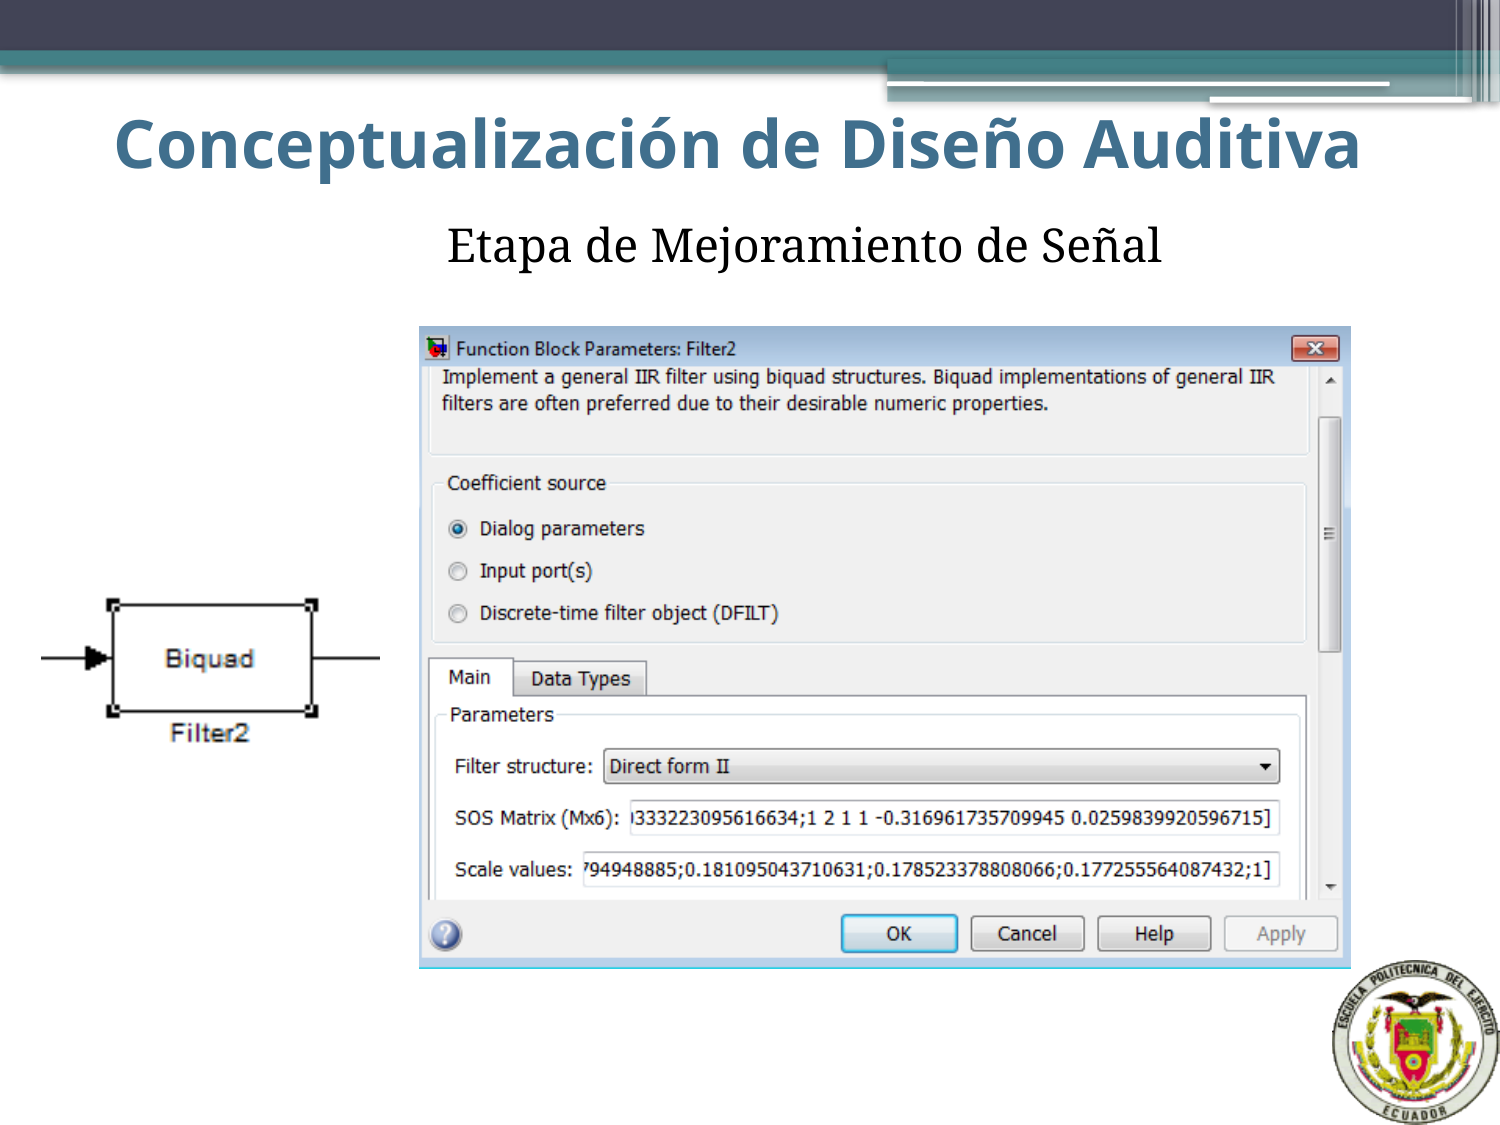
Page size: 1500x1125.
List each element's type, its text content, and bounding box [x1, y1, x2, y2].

title Conceptualización de Diseño Auditiva [53, 54, 1425, 230]
list Etapa de Mejoramiento de Señal [301, 208, 1258, 315]
picture [41, 538, 380, 764]
picture [418, 325, 1500, 1125]
